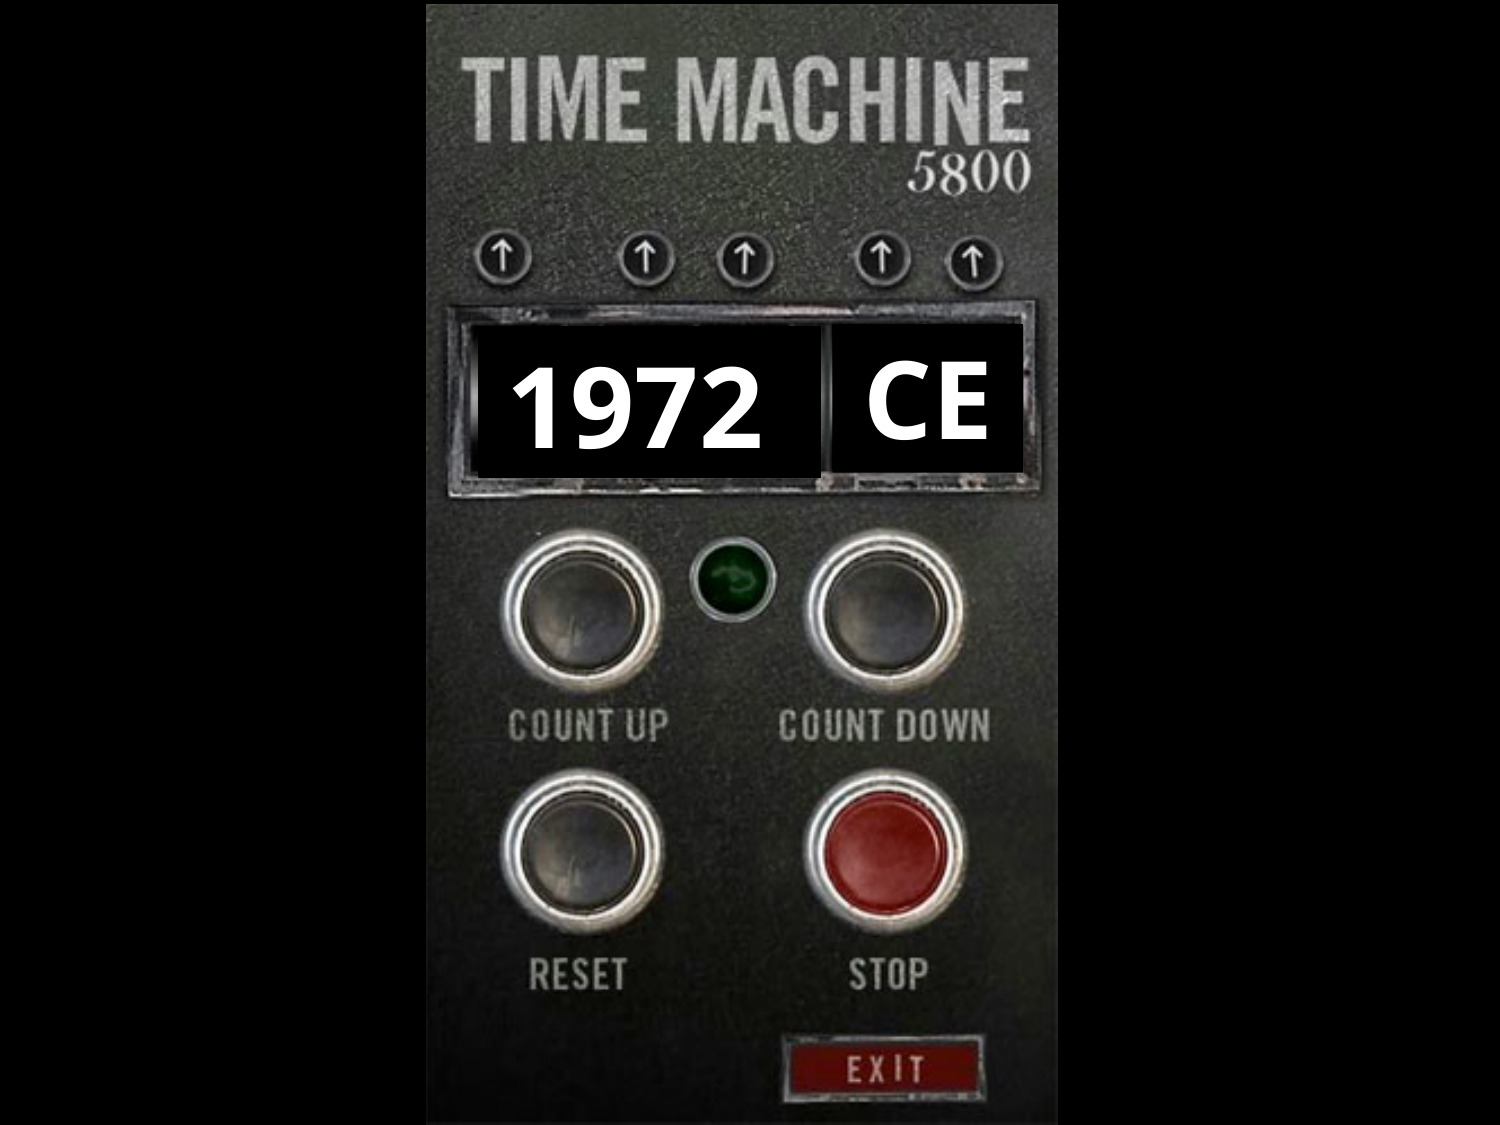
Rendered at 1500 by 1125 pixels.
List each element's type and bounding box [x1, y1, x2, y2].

text_box [478, 325, 1024, 478]
picture [426, 3, 1058, 1125]
